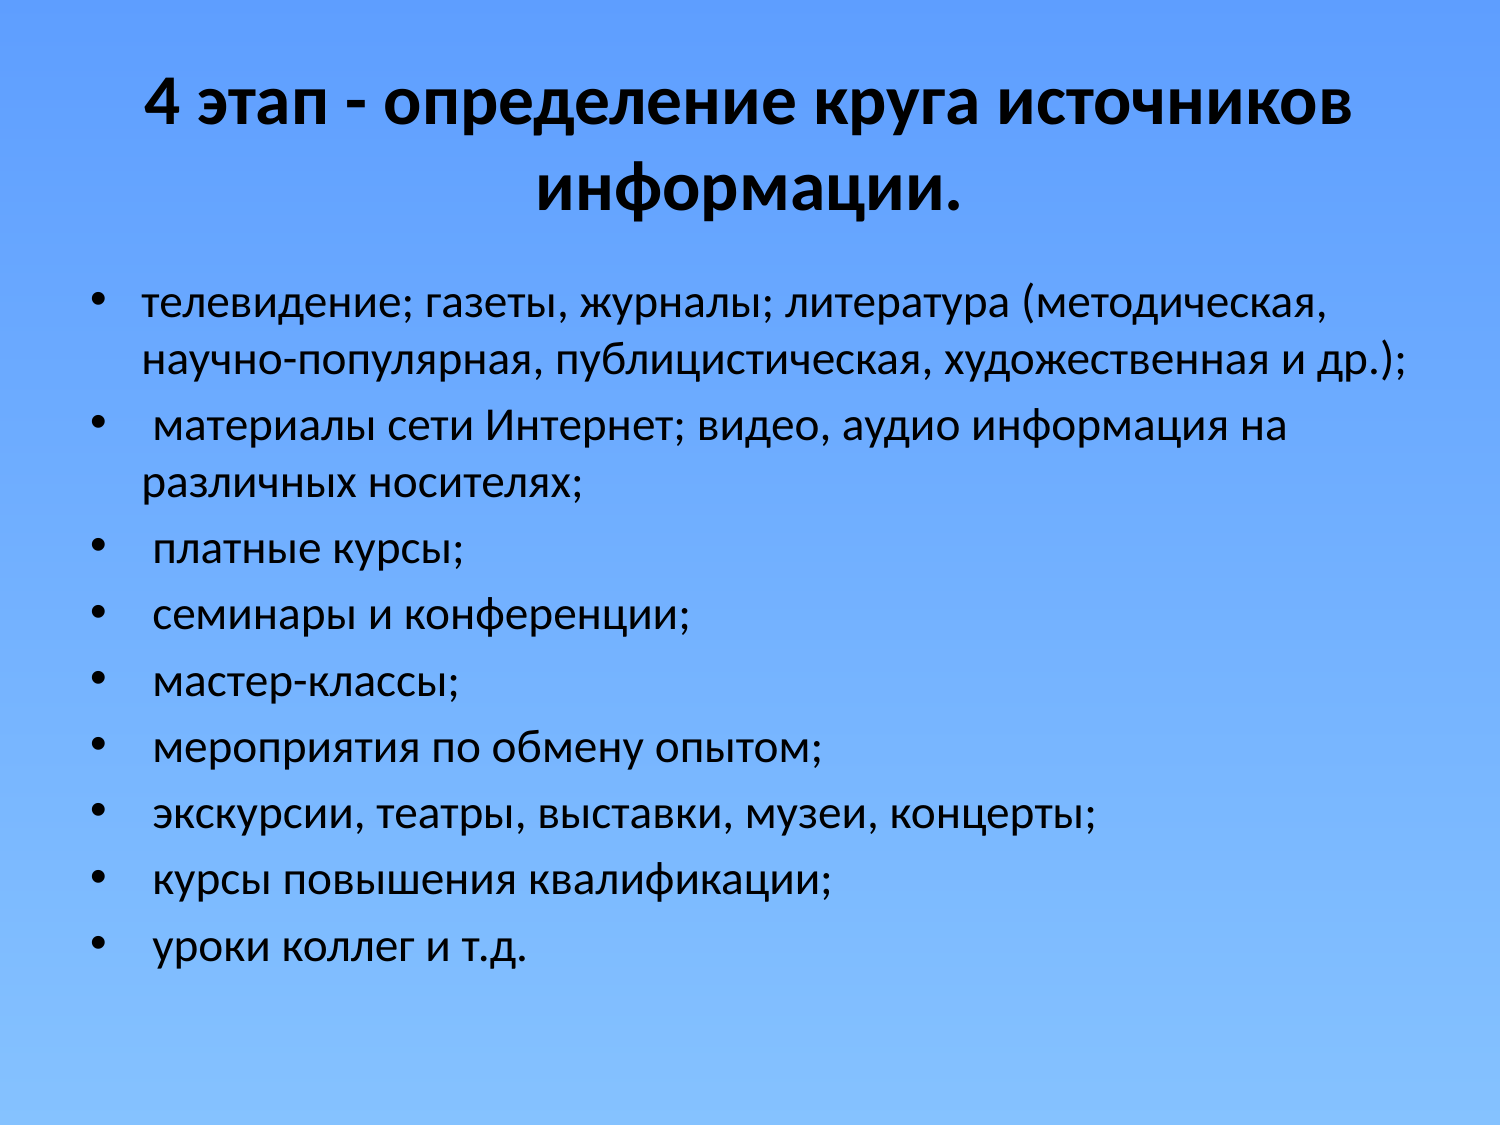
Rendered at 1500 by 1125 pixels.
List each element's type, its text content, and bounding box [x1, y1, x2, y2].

list телевидение; газеты, журналы; литература (методическая, научно-популярная, публицистическая, художественная и др.); материалы сети Интернет; видео, аудио информация на различных носителях; платные курсы; семинары и конференции; мастер-классы; мероприятия по обмену опытом; экскурсии, театры, выставки, музеи, концерты; курсы повышения квалификации; уроки коллег и т.д. [75, 262, 1425, 1005]
title 4 этап - определение круга источников информации. [75, 45, 1425, 233]
